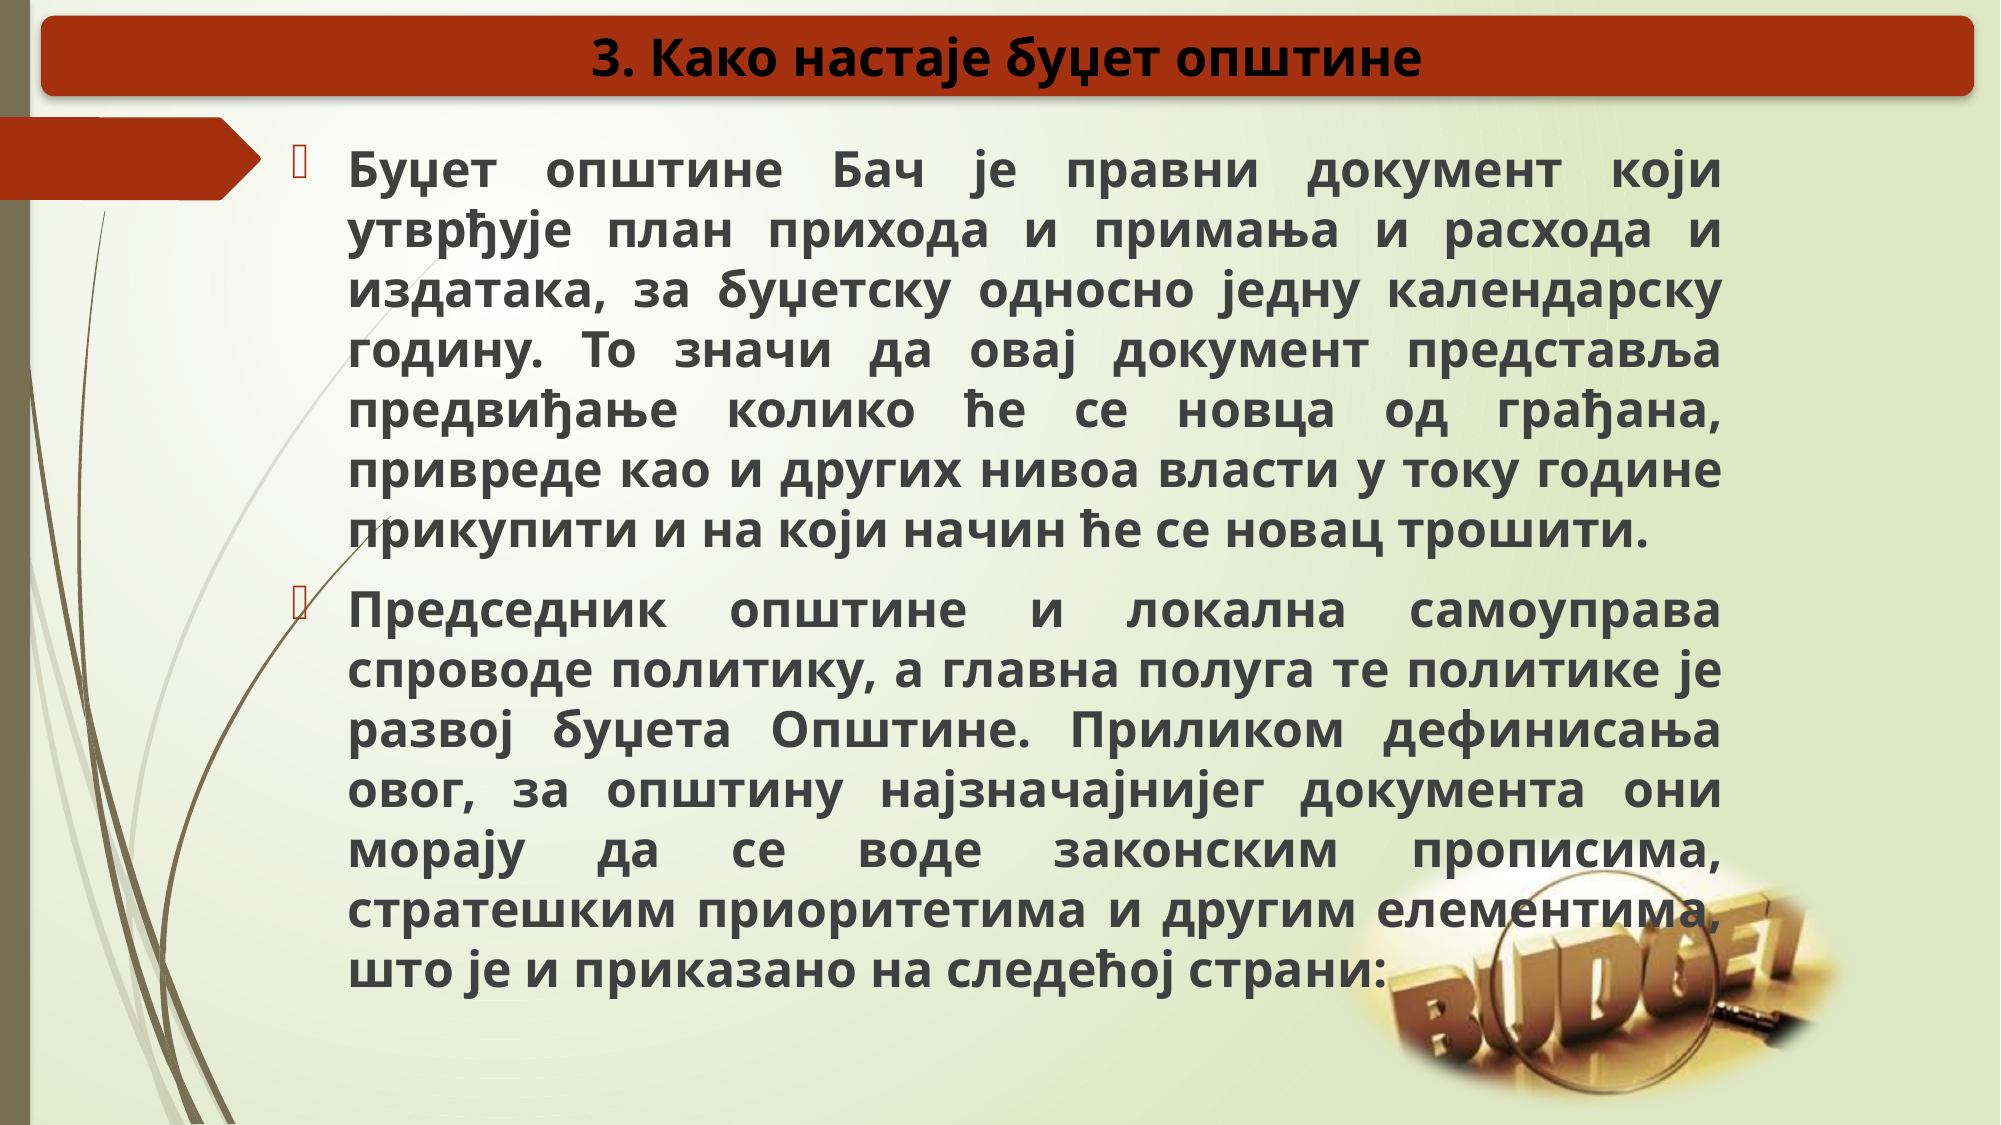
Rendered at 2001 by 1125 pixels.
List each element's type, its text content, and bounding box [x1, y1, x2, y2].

text_box 3. Како настаје буџет општине [39, 14, 1976, 98]
list Буџет општине Бач је правни документ који утврђује план прихода и примања и расхода и издатака, за буџетску односно једну календарску годину. То значи да овај документ представља предвиђање колико ће се новца од грађана, привреде као и других нивоа власти у току године прикупити и на који начин ће се новац трошити. Председник општине и локална самоуправа спроводе политику, а главна полуга те политике је развој буџета Општине. Приликом дефинисања овог, за општину најзначајнијег документа они морају да се воде законским прописима, стратешким приоритетима и другим елементима, што је и приказано на следећој страни: [276, 129, 1739, 1056]
picture [1326, 825, 1855, 1114]
